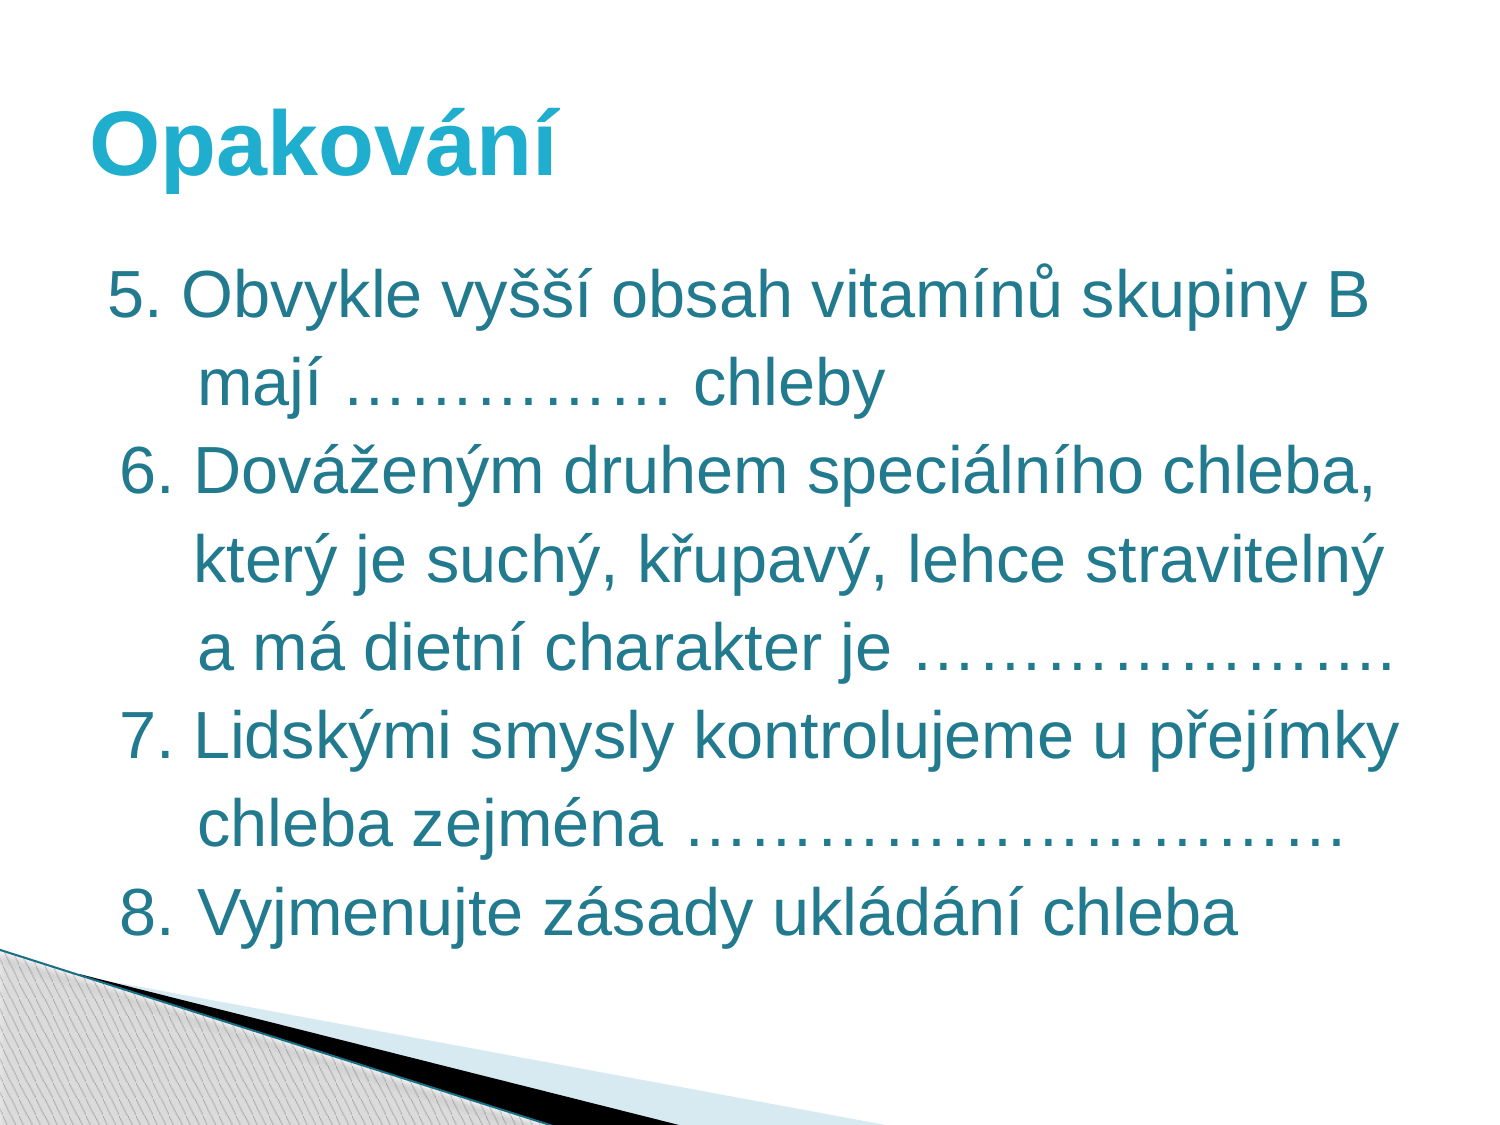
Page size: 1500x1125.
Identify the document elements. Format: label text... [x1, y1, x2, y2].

title Opakování [75, 45, 1425, 233]
list 5. Obvykle vyšší obsah vitamínů skupiny B mají …………… chleby 6. Dováženým druhem speciálního chleba, který je suchý, křupavý, lehce stravitelný a má dietní charakter je …………………. 7. Lidskými smysly kontrolujeme u přejímky chleba zejména ………………………… 8. Vyjmenujte zásady ukládání chleba [74, 242, 1426, 986]
